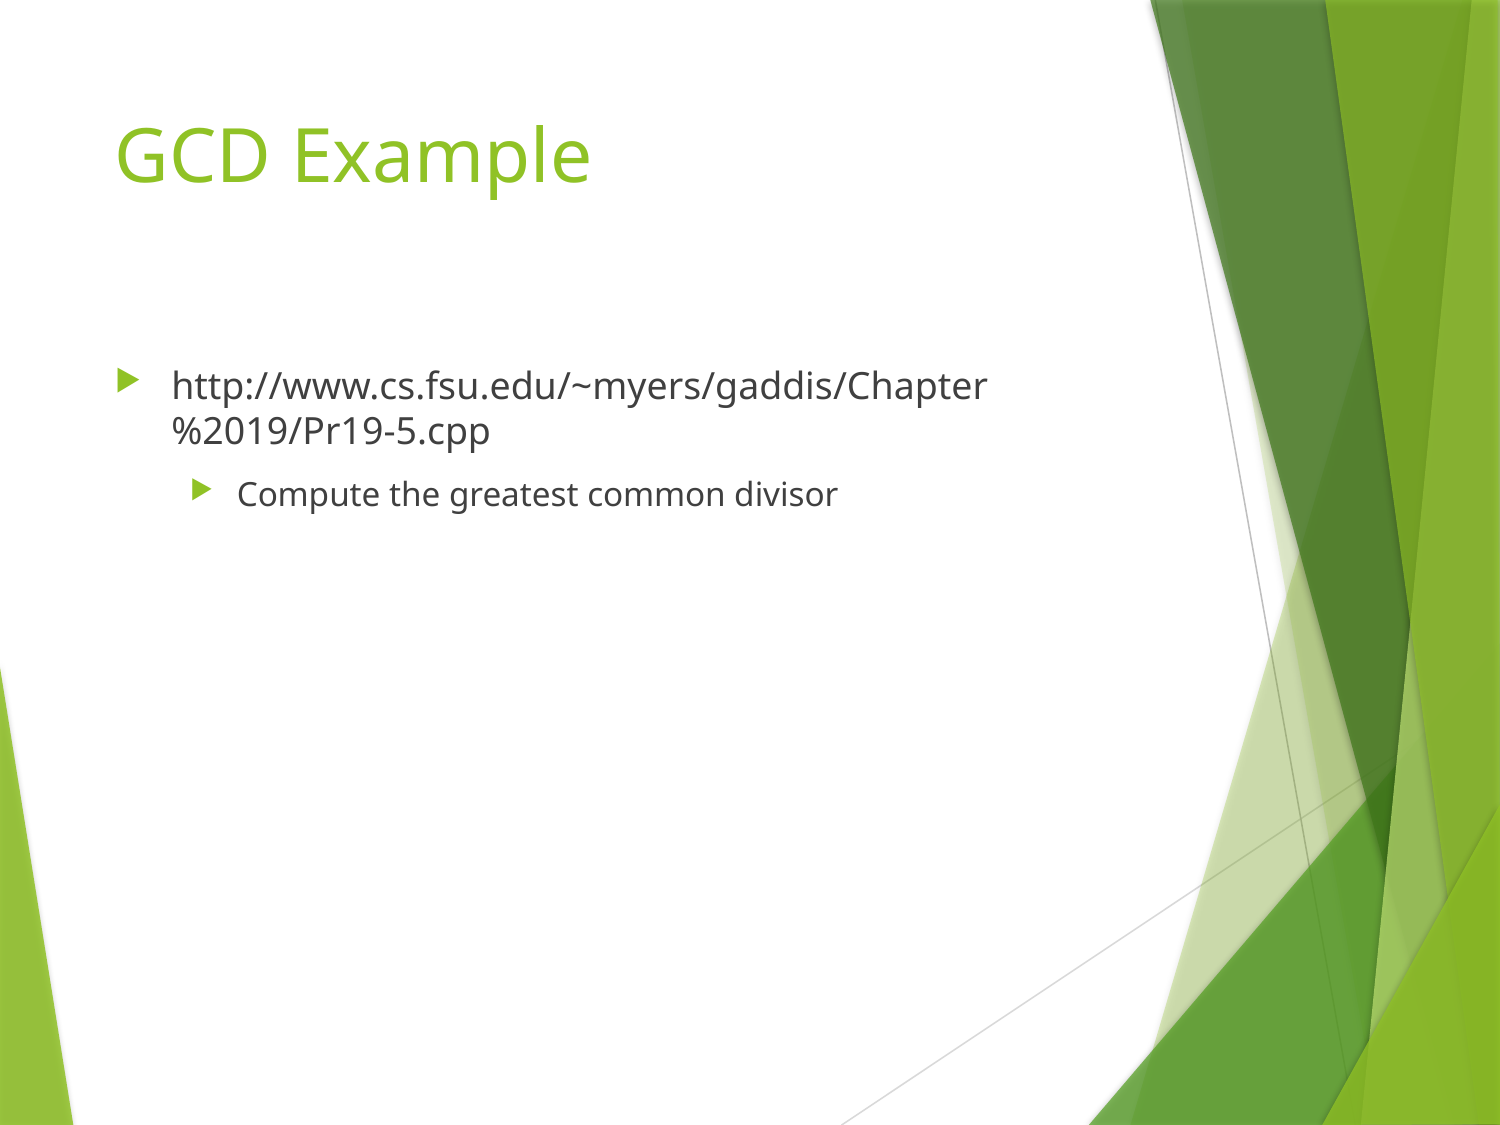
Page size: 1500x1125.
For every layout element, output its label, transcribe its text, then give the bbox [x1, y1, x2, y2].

list http://www.cs.fsu.edu/~myers/gaddis/Chapter%2019/Pr19-5.cpp Compute the greatest common divisor [99, 354, 1142, 992]
title GCD Example [99, 99, 1142, 317]
